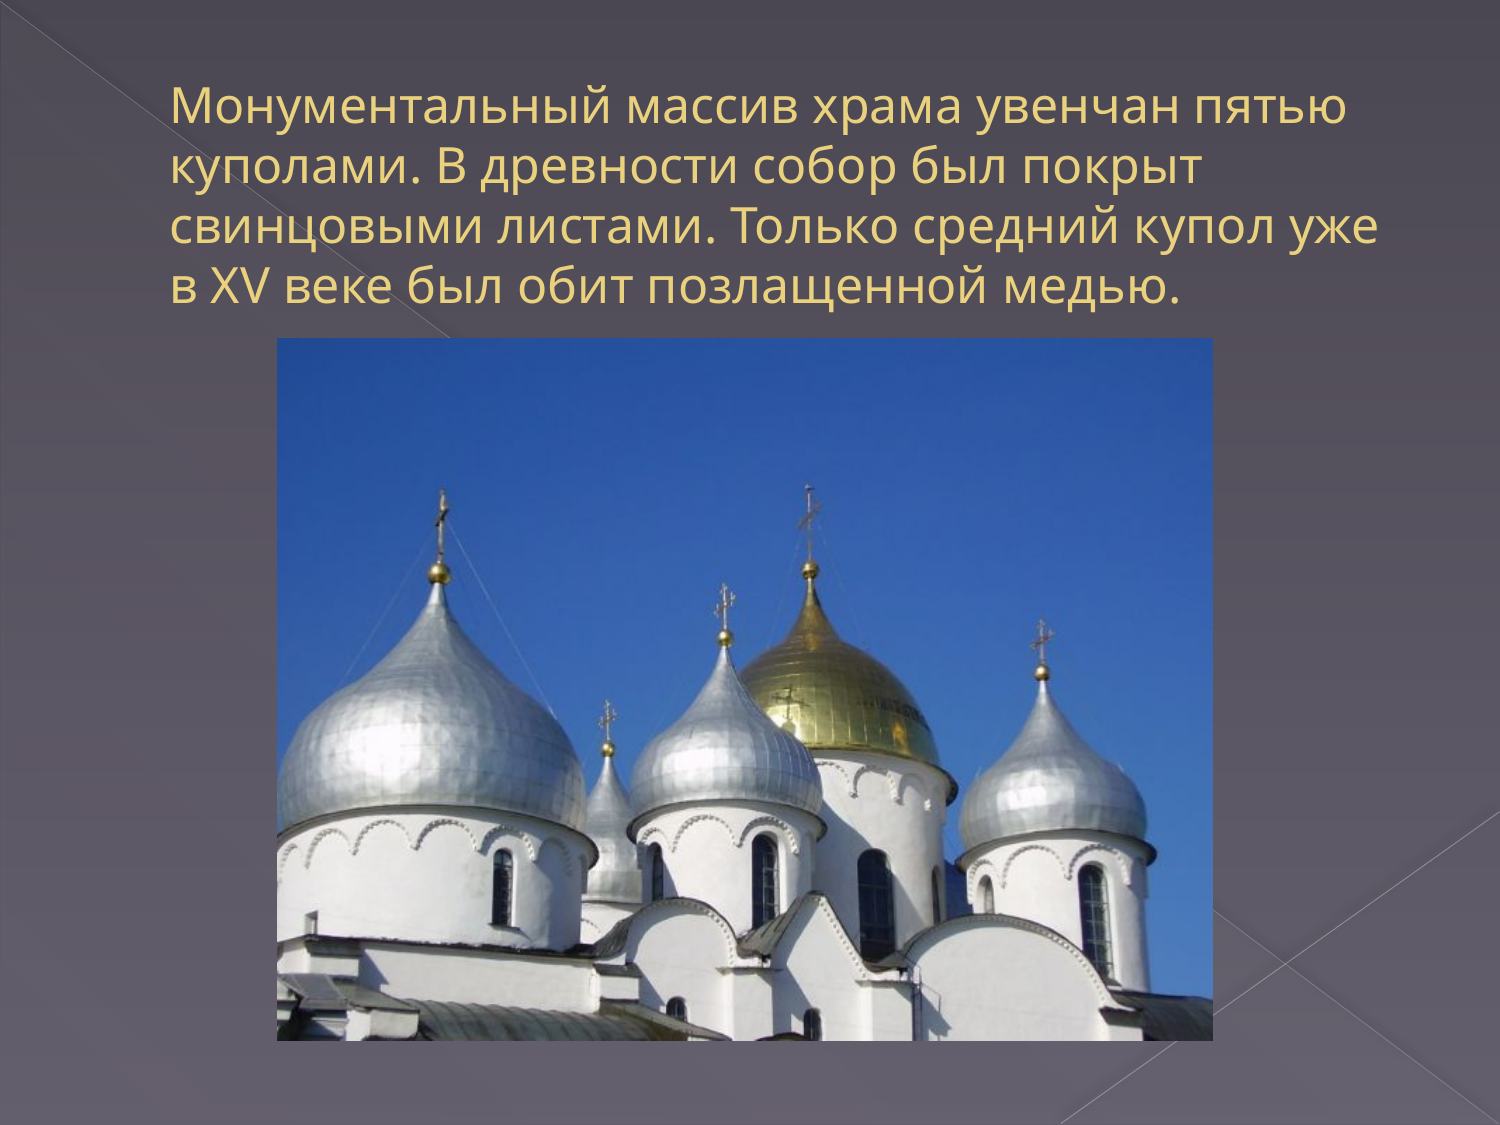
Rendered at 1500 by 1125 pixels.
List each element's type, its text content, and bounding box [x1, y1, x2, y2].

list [277, 337, 1214, 1041]
title Монументальный массив храма увенчан пятью куполами. В древности собор был покрыт свинцовыми листами. Только средний купол уже в ХV веке был обит позлащенной медью. [75, 45, 1425, 433]
